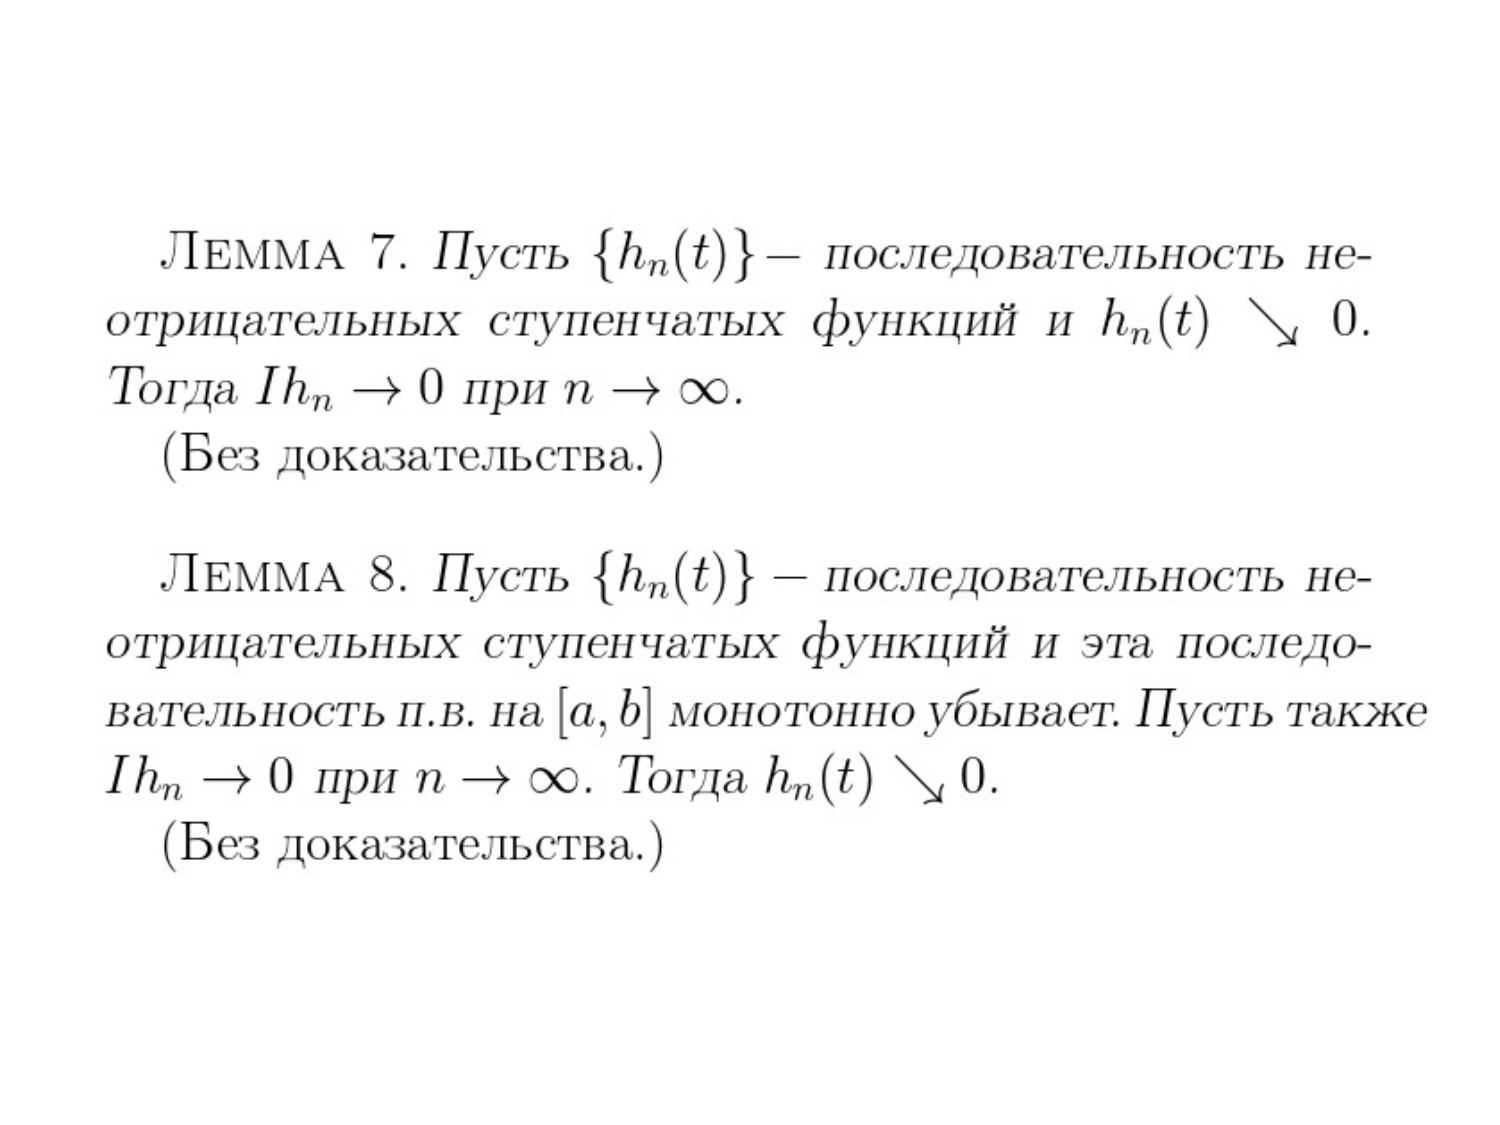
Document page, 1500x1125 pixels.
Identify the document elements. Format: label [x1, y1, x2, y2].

picture [88, 172, 1459, 941]
